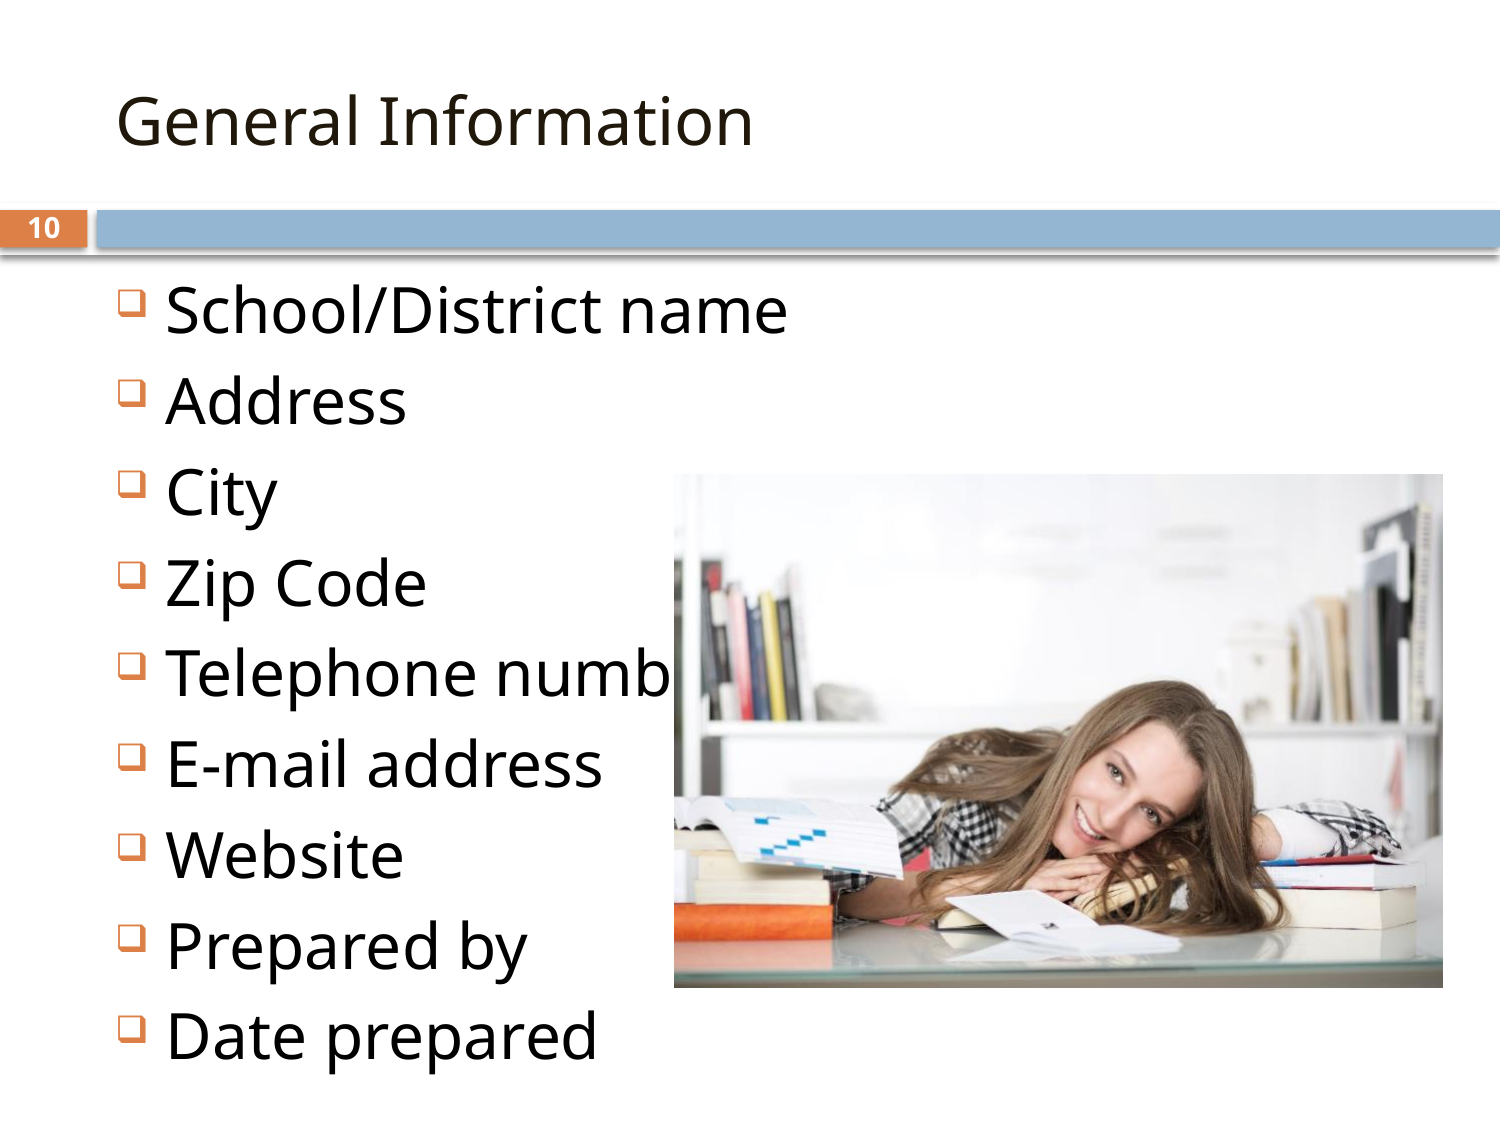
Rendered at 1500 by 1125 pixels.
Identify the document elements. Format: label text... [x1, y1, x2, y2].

list School/District name Address City Zip Code Telephone number E-mail address Website Prepared by Date prepared [100, 262, 1438, 1088]
title General Information [100, 37, 1438, 200]
picture [673, 474, 1444, 988]
slide_number 10 [0, 208, 88, 249]
